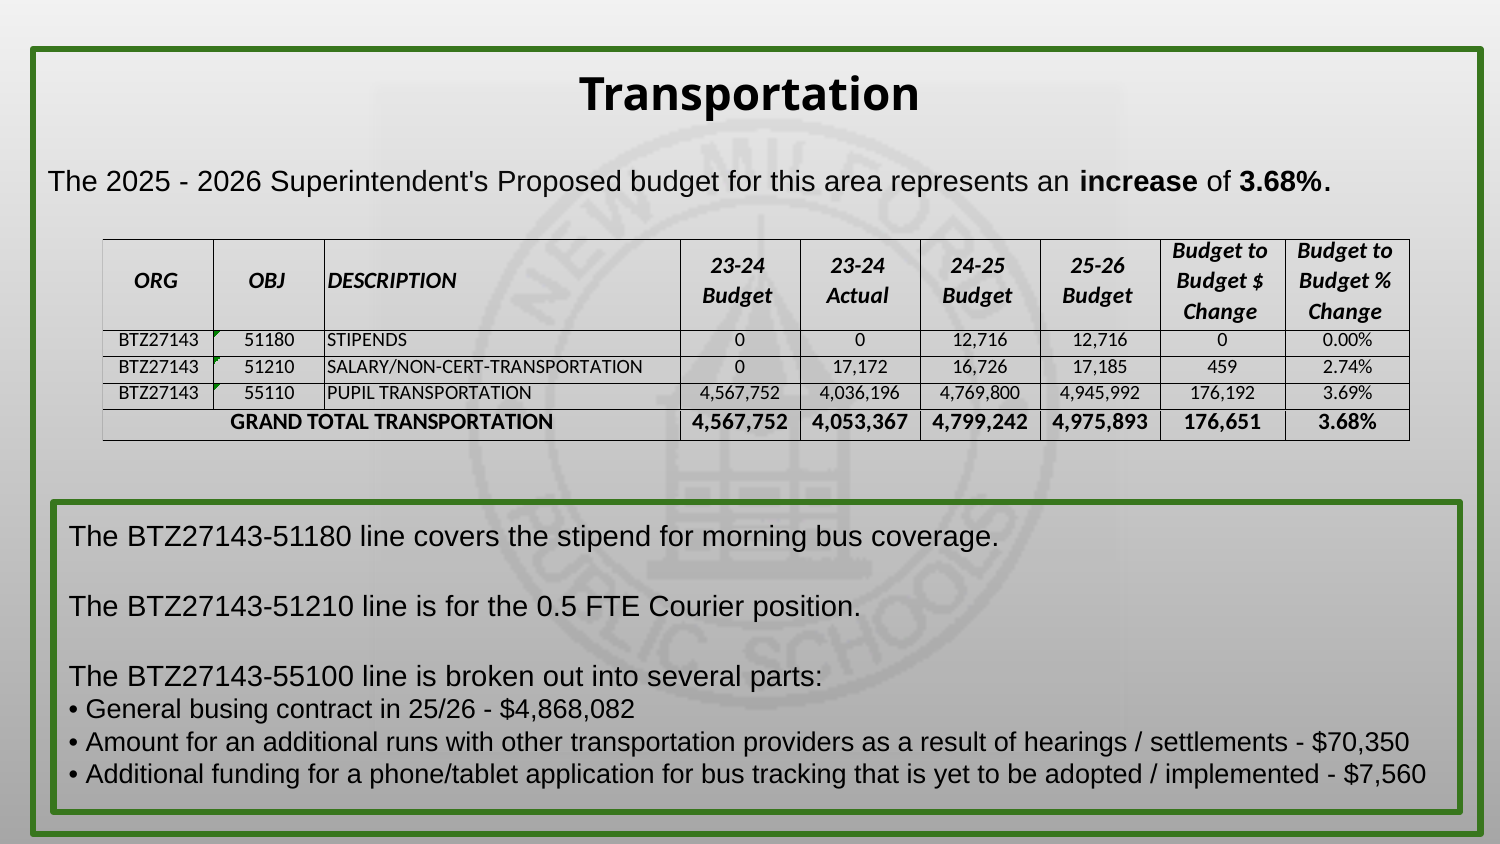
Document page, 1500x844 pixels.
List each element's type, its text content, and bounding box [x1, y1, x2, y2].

text_box The 2025 - 2026 Superintendent's Proposed budget for this area represents an increase of 3.68%. [32, 49, 1481, 834]
text_box The BTZ27143-51180 line covers the stipend for morning bus coverage. The BTZ27143-51210 line is for the 0.5 FTE Courier position. The BTZ27143-55100 line is broken out into several parts: • General busing contract in 25/26 - $4,868,082 • Amount for an additional runs with other transportation providers as a result of hearings / settlements - $70,350 • Additional funding for a phone/tablet application for bus tracking that is yet to be adopted / implemented - $7,560 [53, 502, 1460, 812]
text_box Transportation [368, 49, 1131, 108]
picture [102, 82, 1411, 753]
